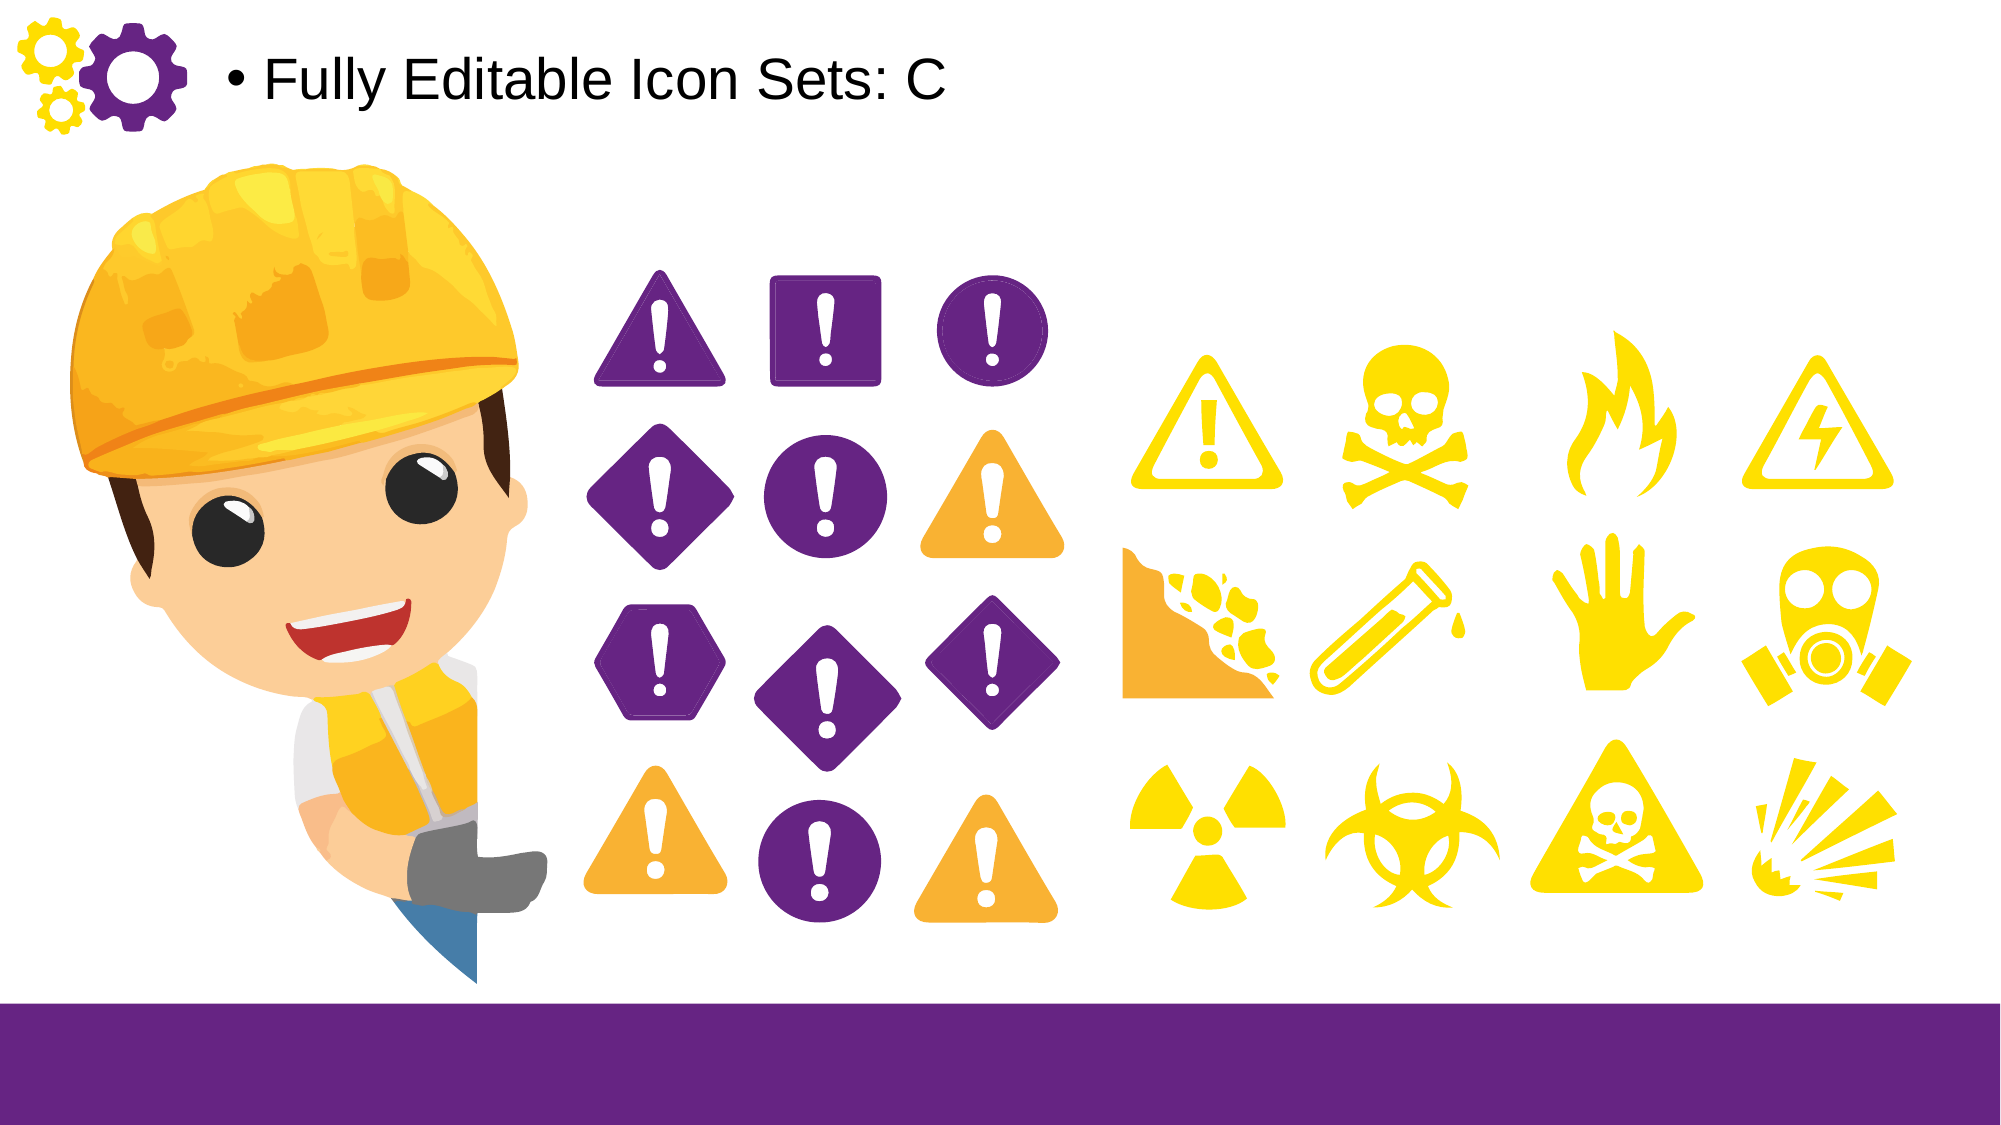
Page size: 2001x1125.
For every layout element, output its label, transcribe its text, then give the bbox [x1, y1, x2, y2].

picture [69, 163, 548, 984]
text_box [1324, 609, 1406, 681]
text_box [1238, 628, 1275, 670]
text_box [1798, 404, 1843, 470]
text_box [1751, 850, 1801, 897]
text_box [1193, 816, 1223, 846]
text_box [763, 435, 888, 559]
text_box [758, 799, 882, 923]
text_box [1597, 811, 1616, 826]
text_box [1813, 838, 1895, 871]
text_box [1170, 854, 1248, 910]
text_box [914, 794, 1059, 923]
text_box [1325, 762, 1500, 908]
text_box [1777, 652, 1797, 676]
text_box [1191, 573, 1222, 612]
text_box [925, 595, 1061, 730]
text_box [1741, 645, 1793, 707]
text_box [936, 275, 1049, 387]
text_box [1799, 631, 1853, 685]
text_box [942, 280, 1043, 381]
text_box [920, 429, 1065, 559]
text_box [1814, 871, 1878, 890]
text_box [1266, 672, 1280, 685]
text_box [1122, 547, 1275, 699]
text_box [594, 604, 726, 721]
text_box [775, 280, 876, 381]
text_box [583, 765, 728, 895]
text_box [598, 274, 722, 381]
text_box [1856, 652, 1876, 676]
text_box [1530, 739, 1704, 893]
text_box [1168, 573, 1185, 593]
text_box [1223, 765, 1286, 828]
text_box [1363, 344, 1450, 447]
text_box [1225, 586, 1259, 623]
text_box [1451, 612, 1466, 639]
text_box [1222, 573, 1227, 585]
text_box [1860, 645, 1912, 707]
text_box [1779, 546, 1880, 656]
text_box [1199, 450, 1218, 469]
text_box [1815, 890, 1844, 901]
text_box [1612, 821, 1624, 835]
text_box [1800, 790, 1898, 862]
text_box [1567, 330, 1677, 497]
text_box [1770, 757, 1817, 843]
text_box [586, 423, 735, 571]
text_box [1131, 354, 1284, 490]
text_box [1810, 643, 1842, 674]
text_box [931, 601, 1054, 725]
text_box [1201, 400, 1217, 446]
text_box [1742, 355, 1894, 490]
text_box [1791, 775, 1850, 845]
text_box [1179, 602, 1193, 612]
text_box [1213, 617, 1234, 638]
text_box [1221, 644, 1235, 661]
list Fully Editable Icon Sets: C [211, 41, 2000, 161]
text_box [753, 625, 902, 772]
text_box [1755, 803, 1768, 834]
text_box [1621, 810, 1637, 826]
text_box [769, 275, 882, 387]
text_box [593, 269, 726, 387]
text_box [600, 609, 720, 716]
text_box [1342, 431, 1469, 510]
text_box [1552, 532, 1696, 691]
text_box [1787, 799, 1810, 830]
text_box [1130, 764, 1194, 829]
text_box [1309, 561, 1453, 695]
